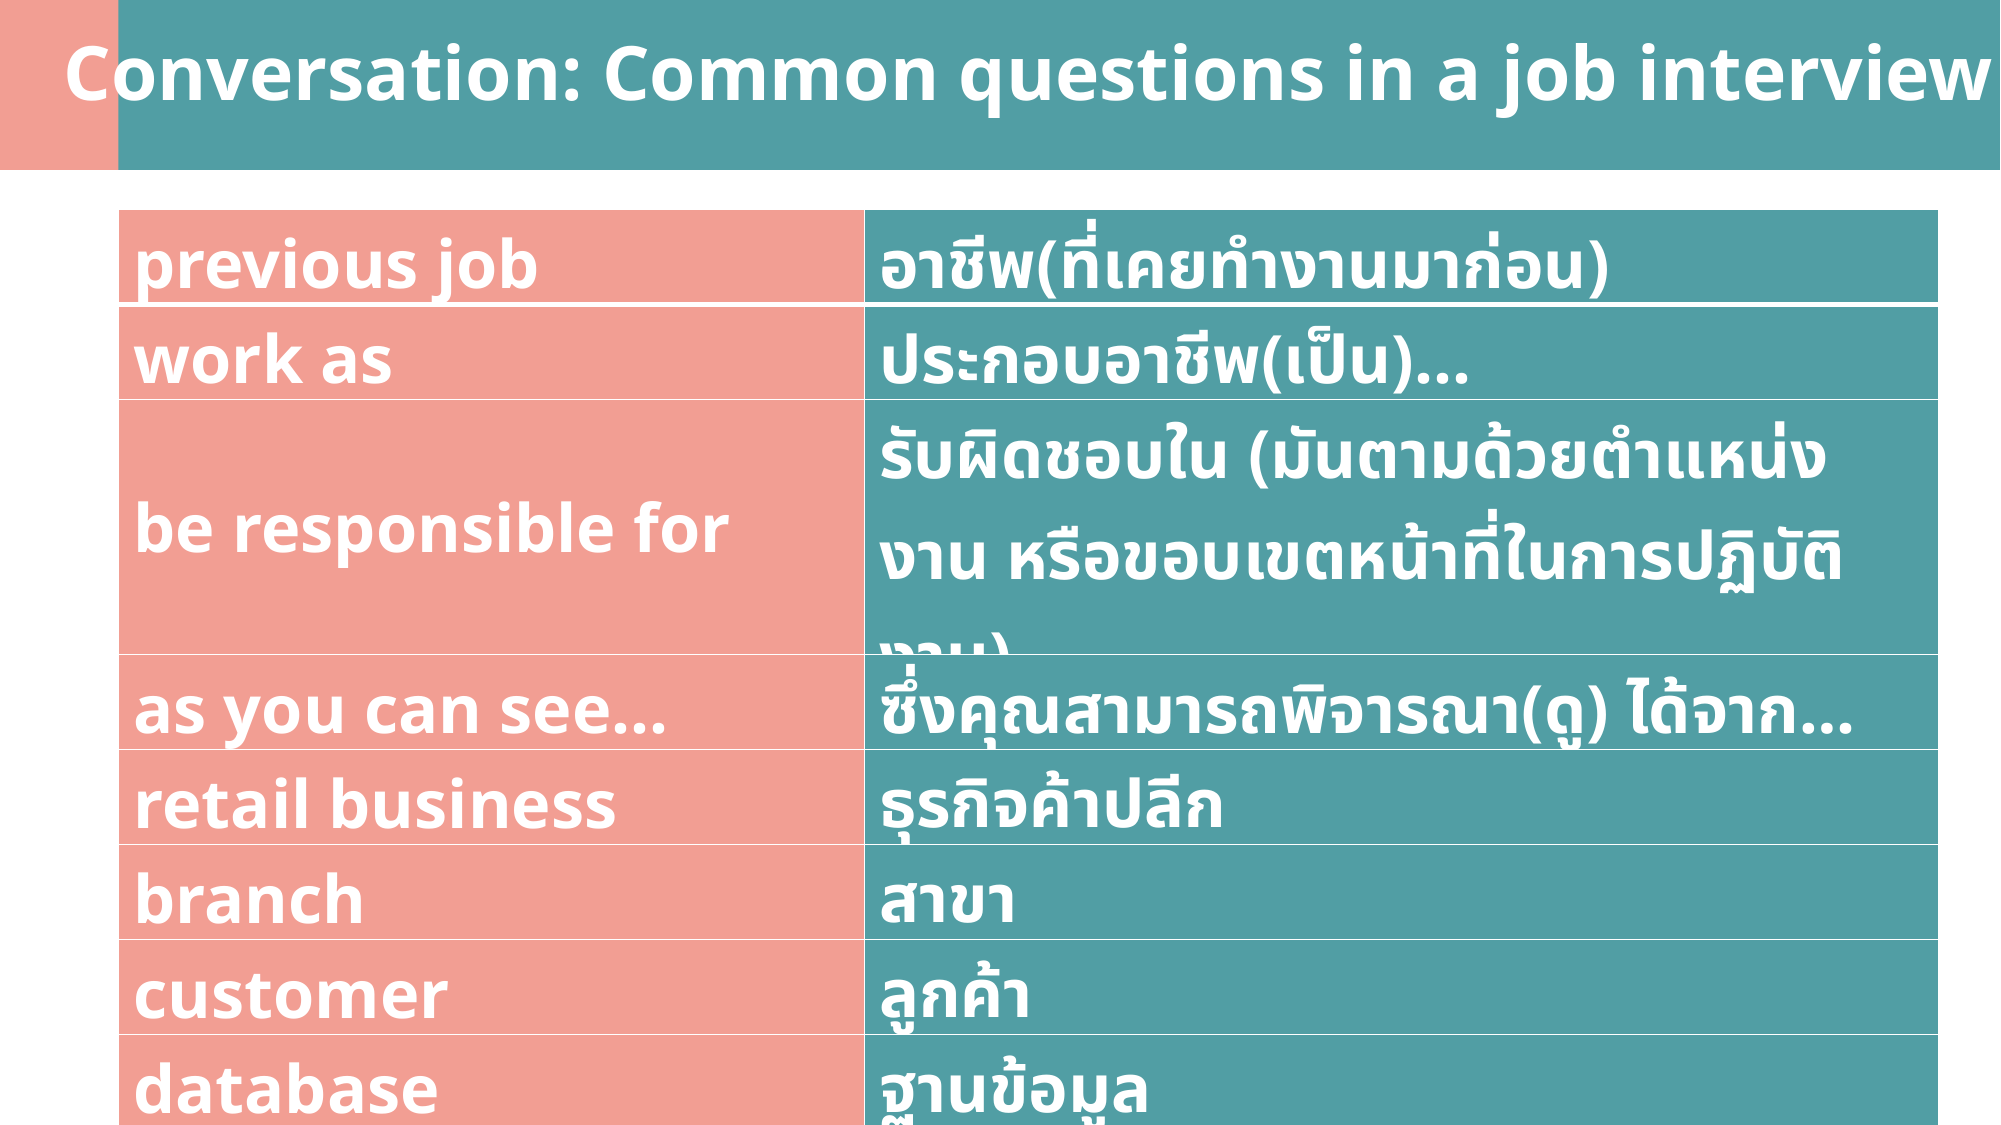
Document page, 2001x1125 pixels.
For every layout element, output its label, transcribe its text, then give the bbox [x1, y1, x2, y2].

table_cell be responsible for [119, 400, 864, 654]
table_cell retail business [119, 750, 864, 844]
table_cell ธุรกิจค้าปลีก [865, 750, 1938, 844]
table_cell branch [119, 845, 864, 939]
table_cell as you can see… [119, 655, 864, 749]
table_header อาชีพ(ที่เคยทำงานมาก่อน) [865, 210, 1938, 302]
table_cell database [119, 1035, 864, 1125]
table_cell ประกอบอาชีพ(เป็น)… [865, 307, 1938, 399]
table_cell ลูกค้า [865, 940, 1938, 1034]
table_header previous job [119, 210, 864, 302]
table_cell รับผิดชอบใน (มันตามด้วยตำแหน่งงาน หรือขอบเขตหน้าที่ในการปฏิบัติงาน) [865, 400, 1938, 654]
text_box [1479, 170, 1876, 209]
table_cell customer [119, 940, 864, 1034]
table_cell work as [119, 307, 864, 399]
table_cell ซึ่งคุณสามารถพิจารณา(ดู) ได้จาก… [865, 655, 1938, 749]
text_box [0, 0, 2000, 170]
table_cell สาขา [865, 845, 1938, 939]
table_cell ฐานข้อมูล [865, 1035, 1938, 1125]
